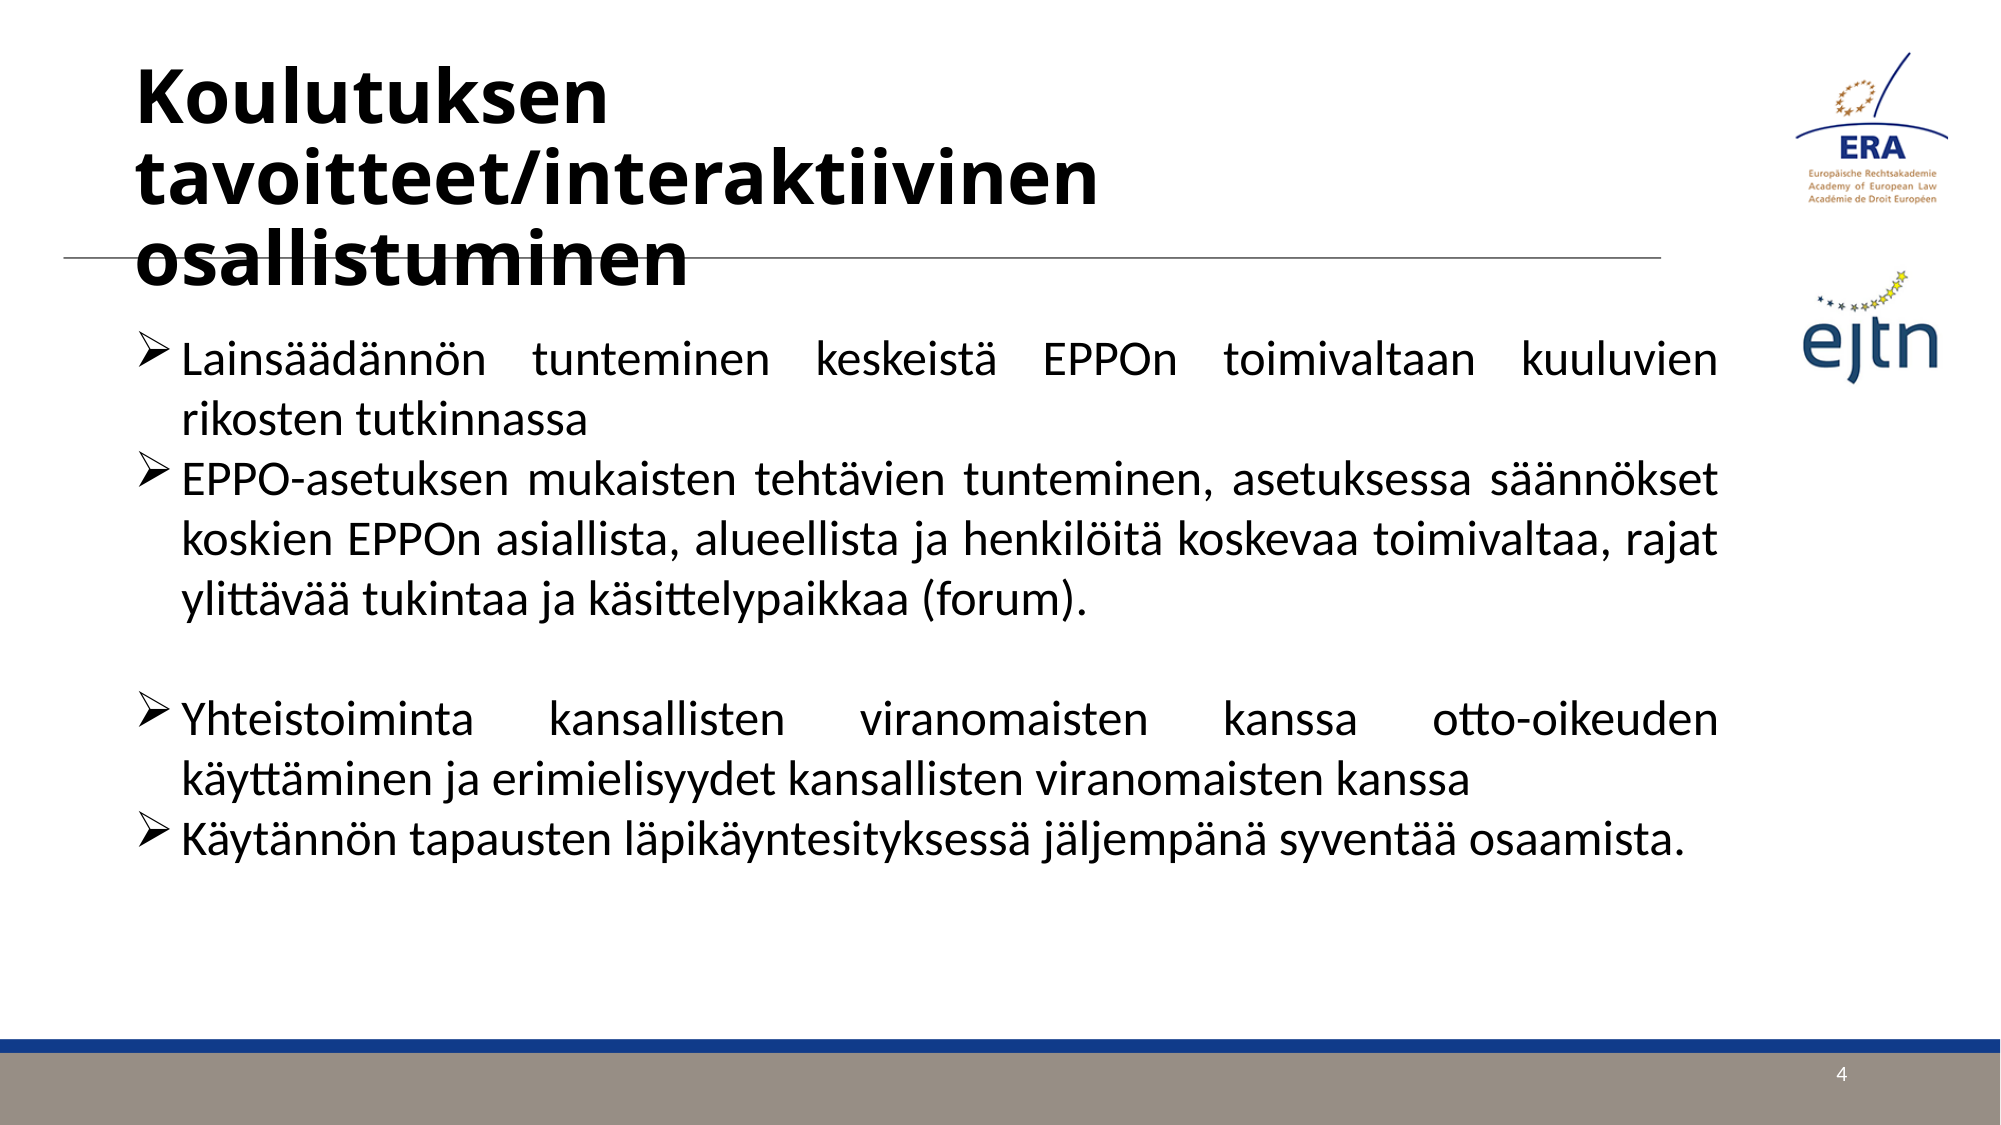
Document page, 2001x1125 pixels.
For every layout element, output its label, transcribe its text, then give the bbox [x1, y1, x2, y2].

slide_number 4 [1412, 1042, 1863, 1103]
text_box Lainsäädännön tunteminen keskeistä EPPOn toimivaltaan kuuluvien rikosten tutkinnassa EPPO-asetuksen mukaisten tehtävien tunteminen, asetuksessa säännökset koskien EPPOn asiallista, alueellista ja henkilöitä koskevaa toimivaltaa, rajat ylittävää tukintaa ja käsittelypaikkaa (forum). Yhteistoiminta kansallisten viranomaisten kanssa otto-oikeuden käyttäminen ja erimielisyydet kansallisten viranomaisten kanssa Käytännön tapausten läpikäyntesityksessä jäljempänä syventää osaamista. [119, 318, 1734, 919]
picture [0, 0, 2001, 1125]
list Koulutuksen tavoitteet/interaktiivinen osallistuminen [119, 51, 1482, 244]
